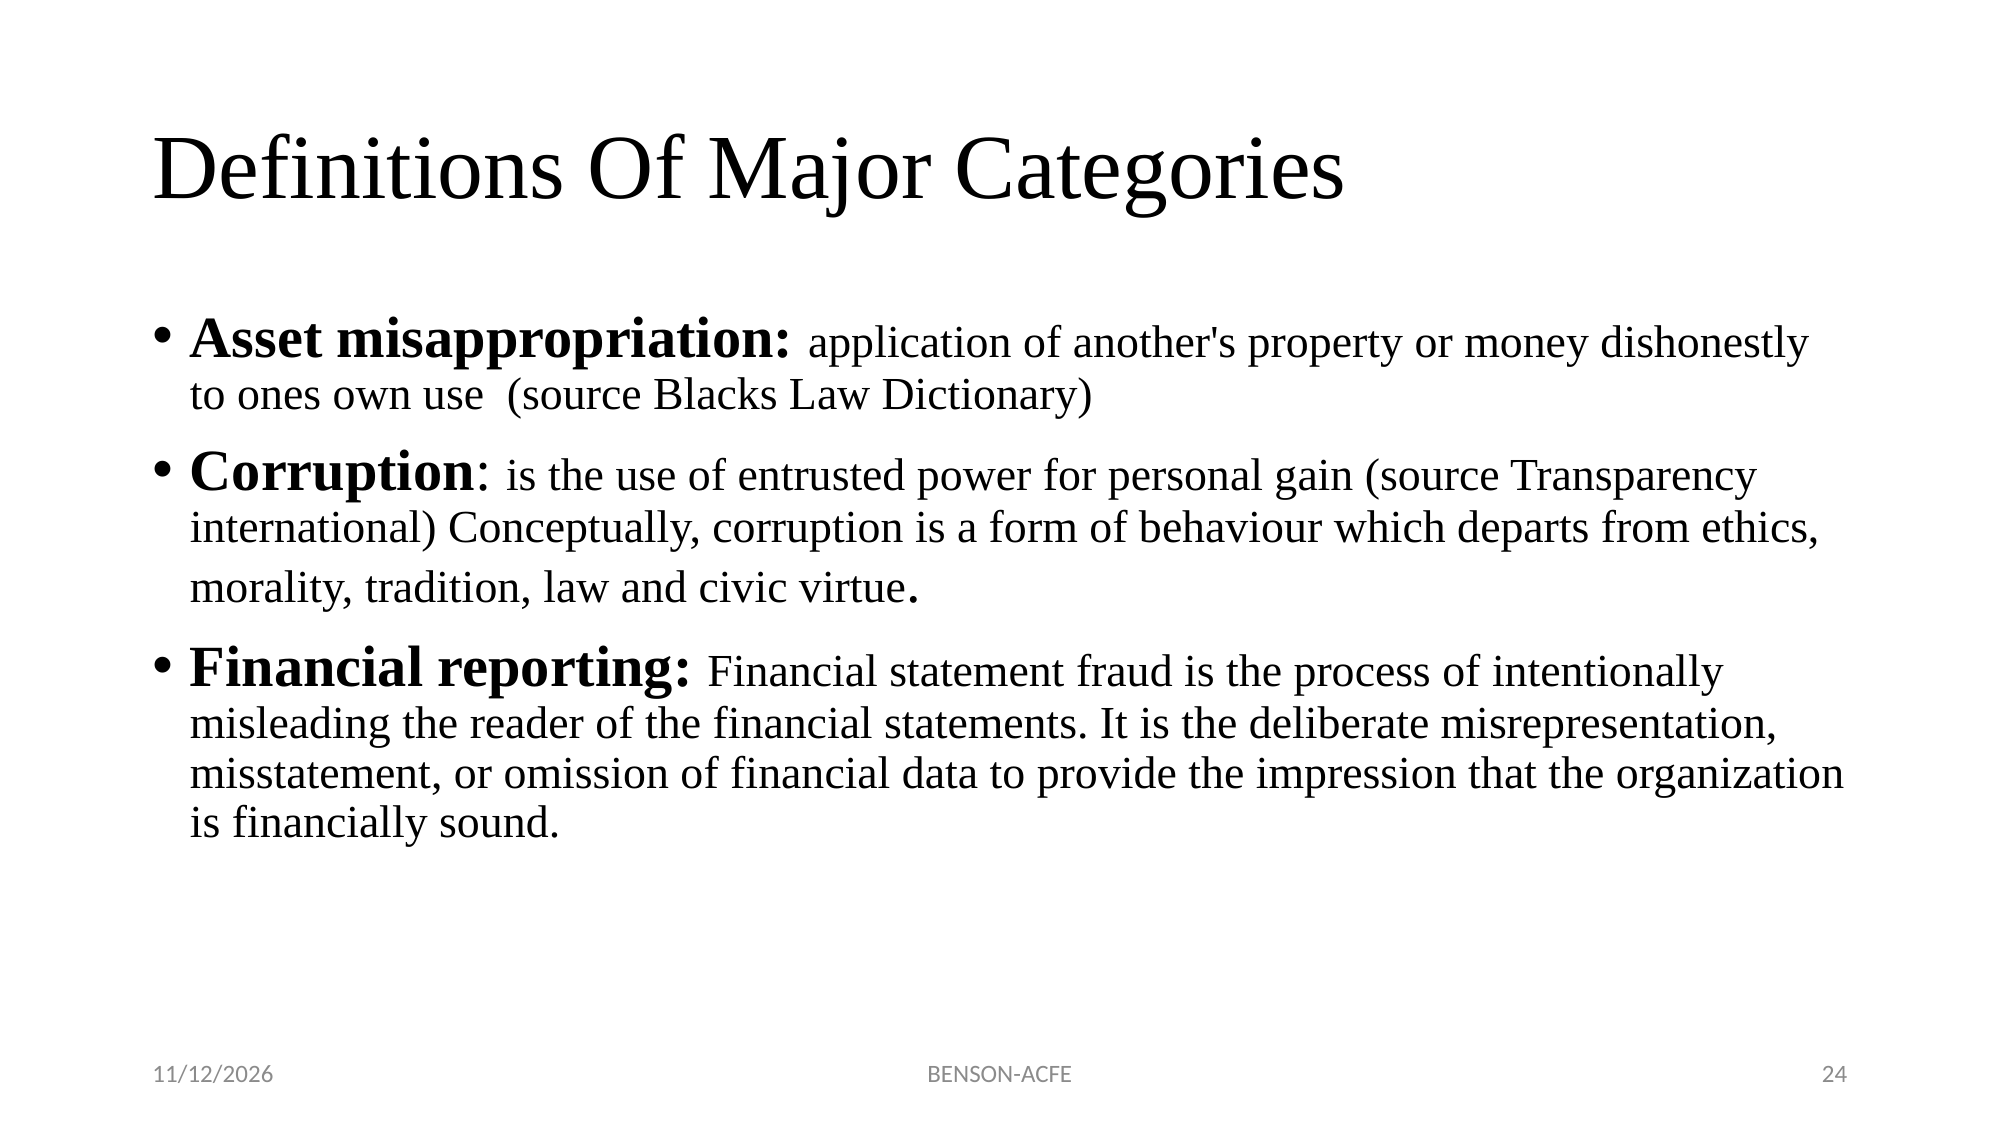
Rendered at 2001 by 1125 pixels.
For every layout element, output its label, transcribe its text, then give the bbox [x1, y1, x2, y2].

title Definitions Of Major Categories [137, 59, 1863, 278]
footer BENSON-ACFE [662, 1042, 1338, 1103]
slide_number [137, 1042, 588, 1103]
list Asset misappropriation: application of another's property or money dishonestly to ones own use (source Blacks Law Dictionary) Corruption: is the use of entrusted power for personal gain (source Transparency international) Conceptually, corruption is a form of behaviour which departs from ethics, morality, tradition, law and civic virtue. Financial reporting: Financial statement fraud is the process of intentionally misleading the reader of the financial statements. It is the deliberate misrepresentation, misstatement, or omission of financial data to provide the impression that the organization is financially sound. [137, 299, 1863, 1014]
slide_number 24 [1412, 1042, 1863, 1103]
